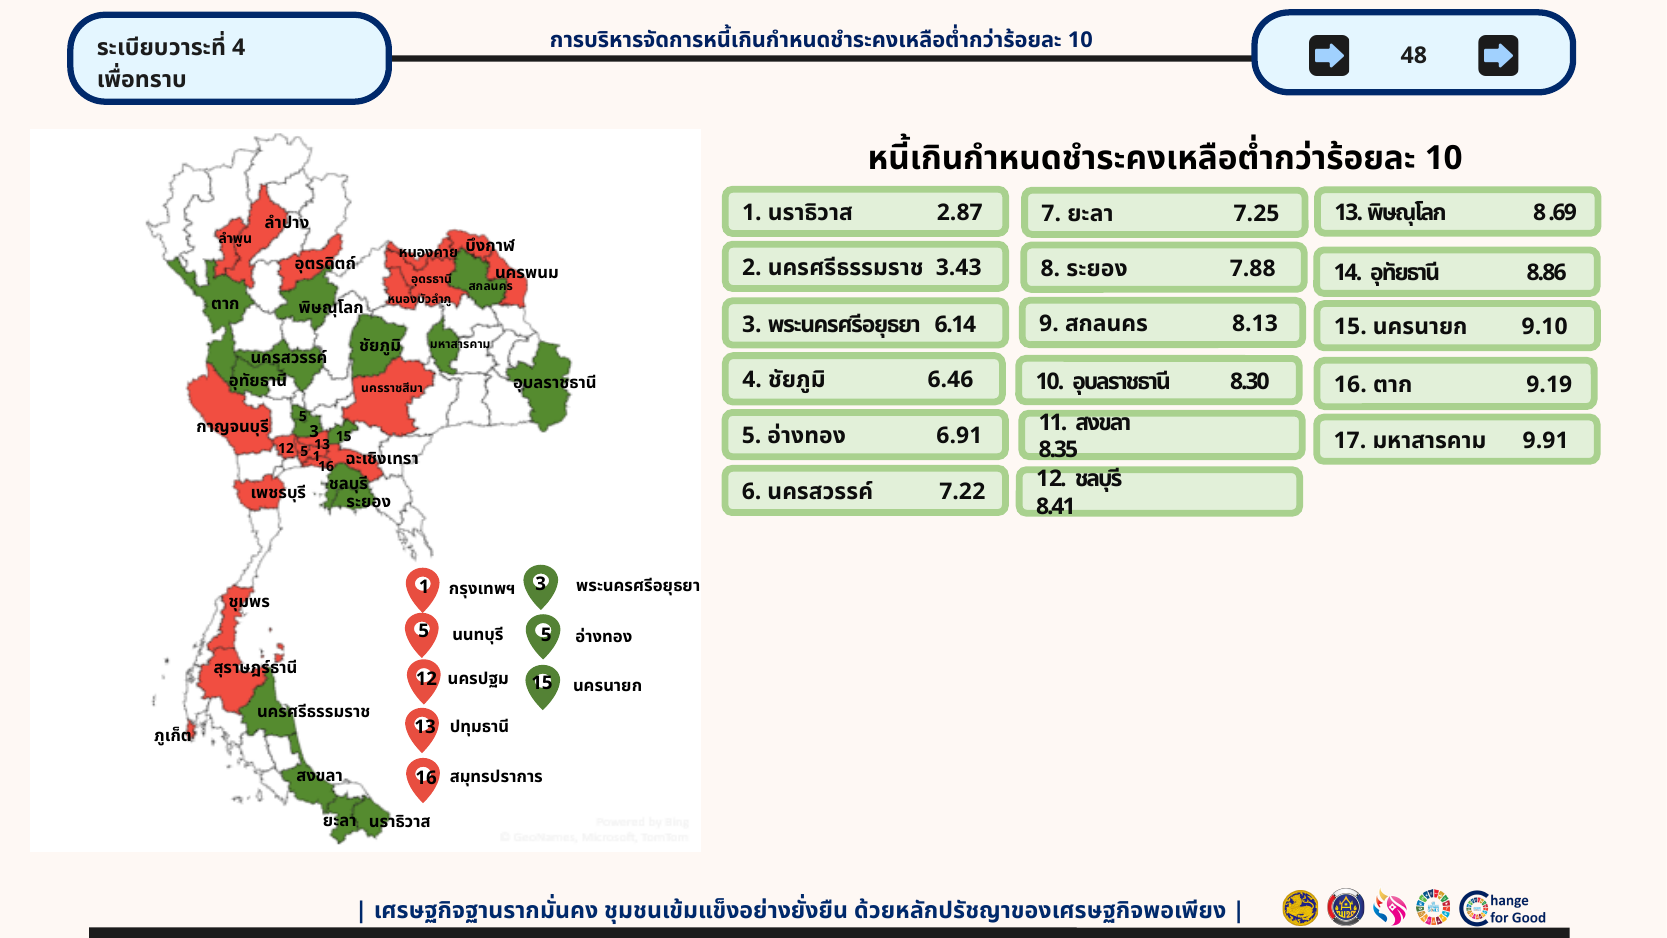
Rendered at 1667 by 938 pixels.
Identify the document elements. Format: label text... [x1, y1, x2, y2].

text_box 11. สงขลา 8.35 [1020, 412, 1304, 458]
text_box หนี้เกินกำหนดชำระคงเหลือต่ำกว่าร้อยละ 10 [759, 128, 1580, 184]
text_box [89, 885, 1570, 934]
text_box 6. นครสวรรค์ 7.22 [723, 467, 1007, 514]
text_box 2. นครศรีธรรมราช 3.43 [724, 243, 1007, 290]
picture [30, 129, 701, 852]
text_box 16. ตาก 9.19 [1316, 359, 1596, 408]
text_box 3. พระนครศรีอยุธยา 6.14 [724, 299, 1007, 347]
text_box 10. อุบลราชธานี 8.30 [1017, 357, 1301, 403]
text_box 4. ชัยภูมิ 6.46 [724, 354, 1004, 404]
text_box 12. ชลบุรี 8.41 [1018, 468, 1301, 515]
text_box 8. ระยอง 7.88 [1022, 244, 1306, 291]
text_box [138, 204, 719, 840]
text_box 17. มหาสารคาม 9.91 [1315, 416, 1599, 463]
text_box 14. อุทัยธานี 8.86 [1315, 248, 1599, 295]
text_box 1. นราธิวาส 2.87 [724, 188, 1007, 235]
text_box 5. อ่างทอง 6.91 [723, 411, 1007, 458]
text_box 15. นครนายก 9.10 [1315, 302, 1599, 349]
text_box 13. พิษณุโลก 8 .69 [1316, 188, 1600, 235]
text_box 9. สกลนคร 8.13 [1021, 299, 1304, 346]
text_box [70, 0, 1573, 102]
text_box 7. ยะลา 7.25 [1023, 189, 1307, 236]
